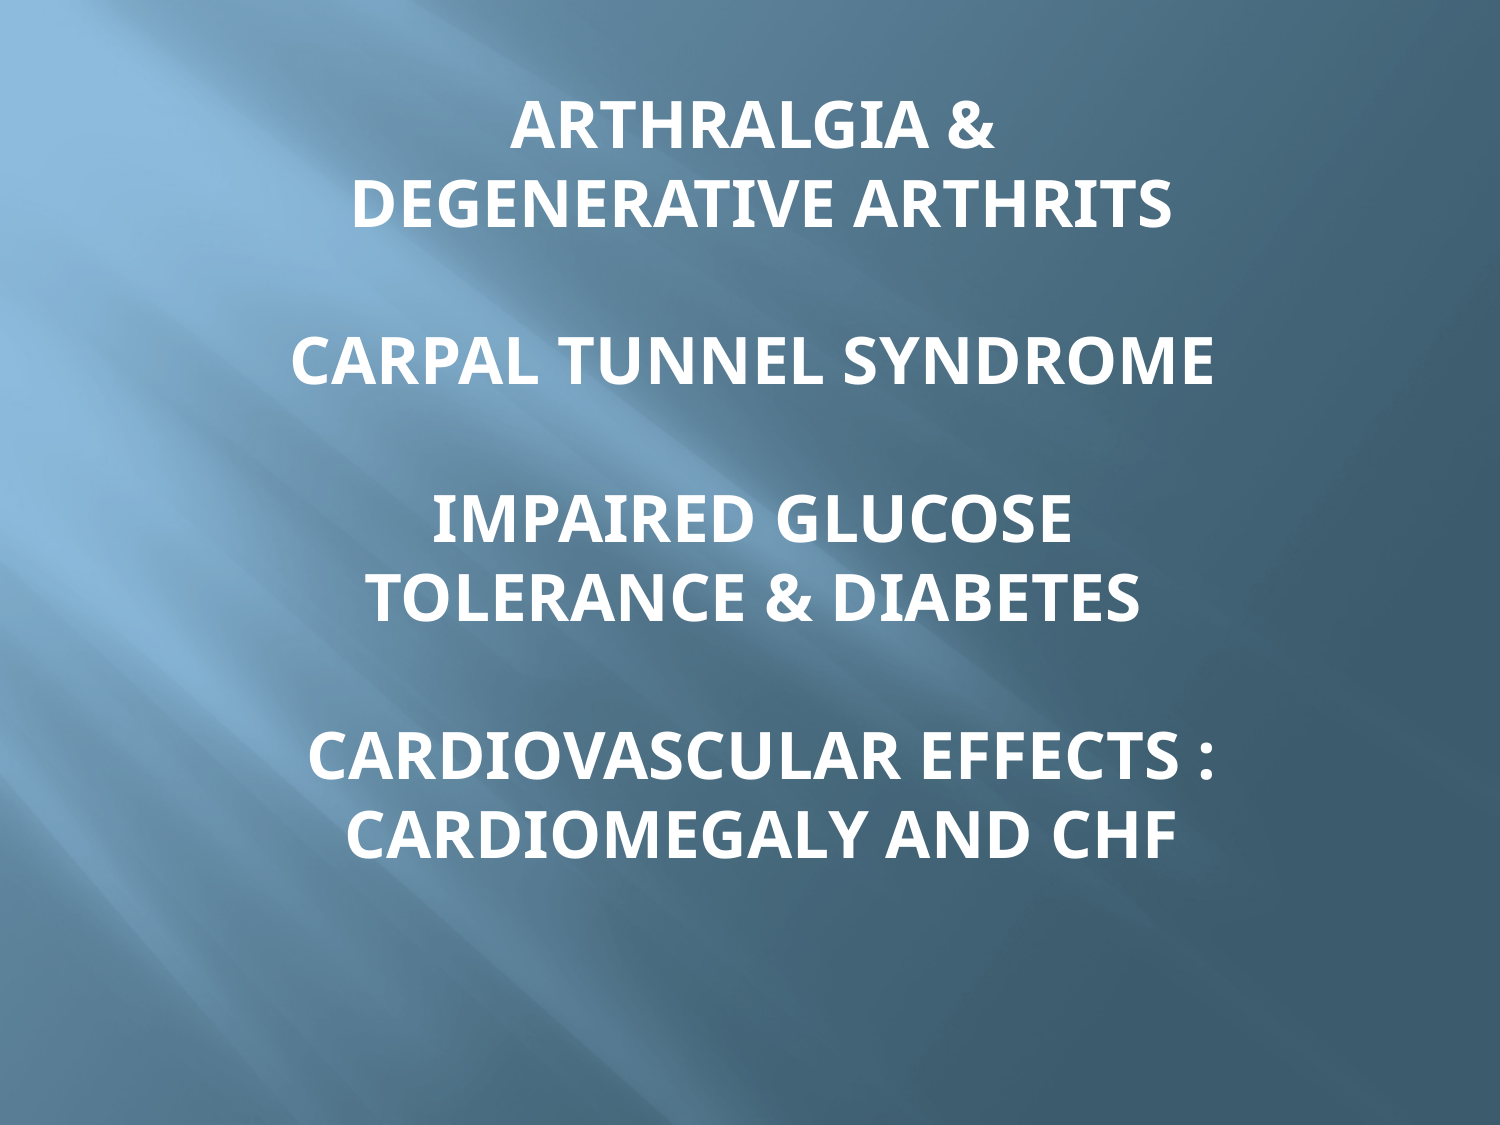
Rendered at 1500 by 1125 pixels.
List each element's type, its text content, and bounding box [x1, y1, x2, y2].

title ARTHRALGIA & DEGENERATIVE ARTHRITS CARPAL TUNNEL SYNDROME IMPAIRED GLUCOSE TOLERANCE & DIABETES CARDIOVASCULAR EFFECTS : CARDIOMEGALY AND CHF [49, 75, 1475, 1043]
